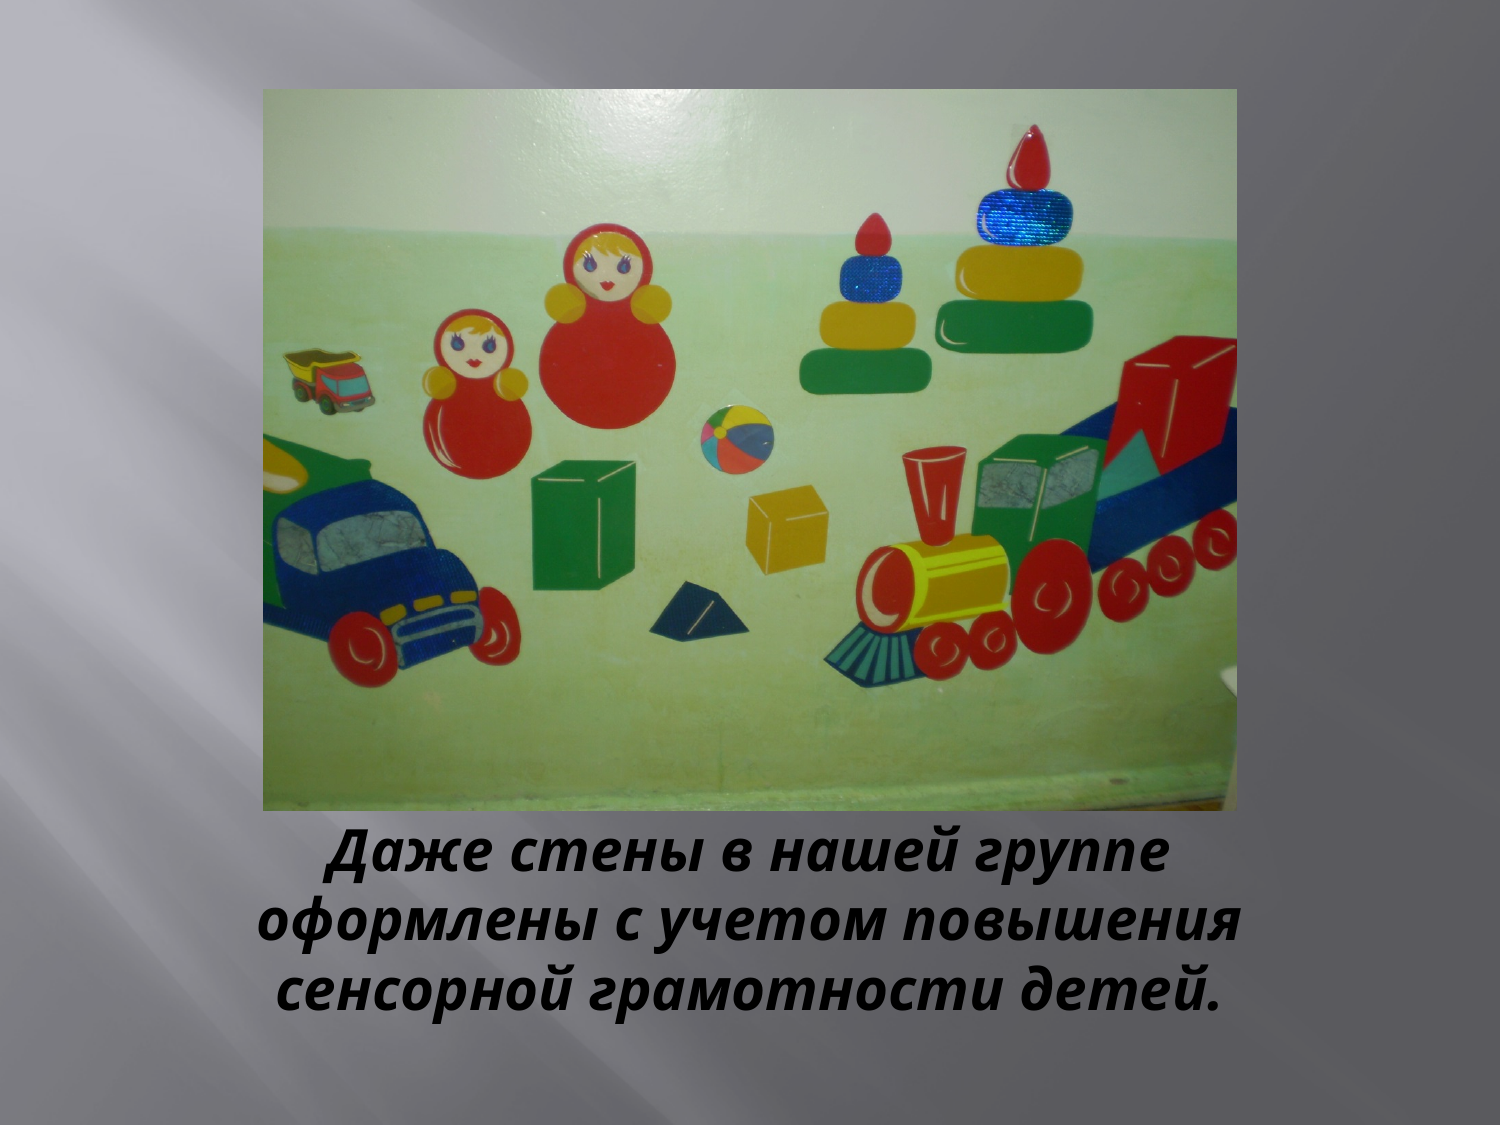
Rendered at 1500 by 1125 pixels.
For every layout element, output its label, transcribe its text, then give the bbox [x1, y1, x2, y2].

title Даже стены в нашей группе оформлены с учетом повышения сенсорной грамотности детей. [183, 800, 1317, 1035]
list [263, 89, 1237, 811]
